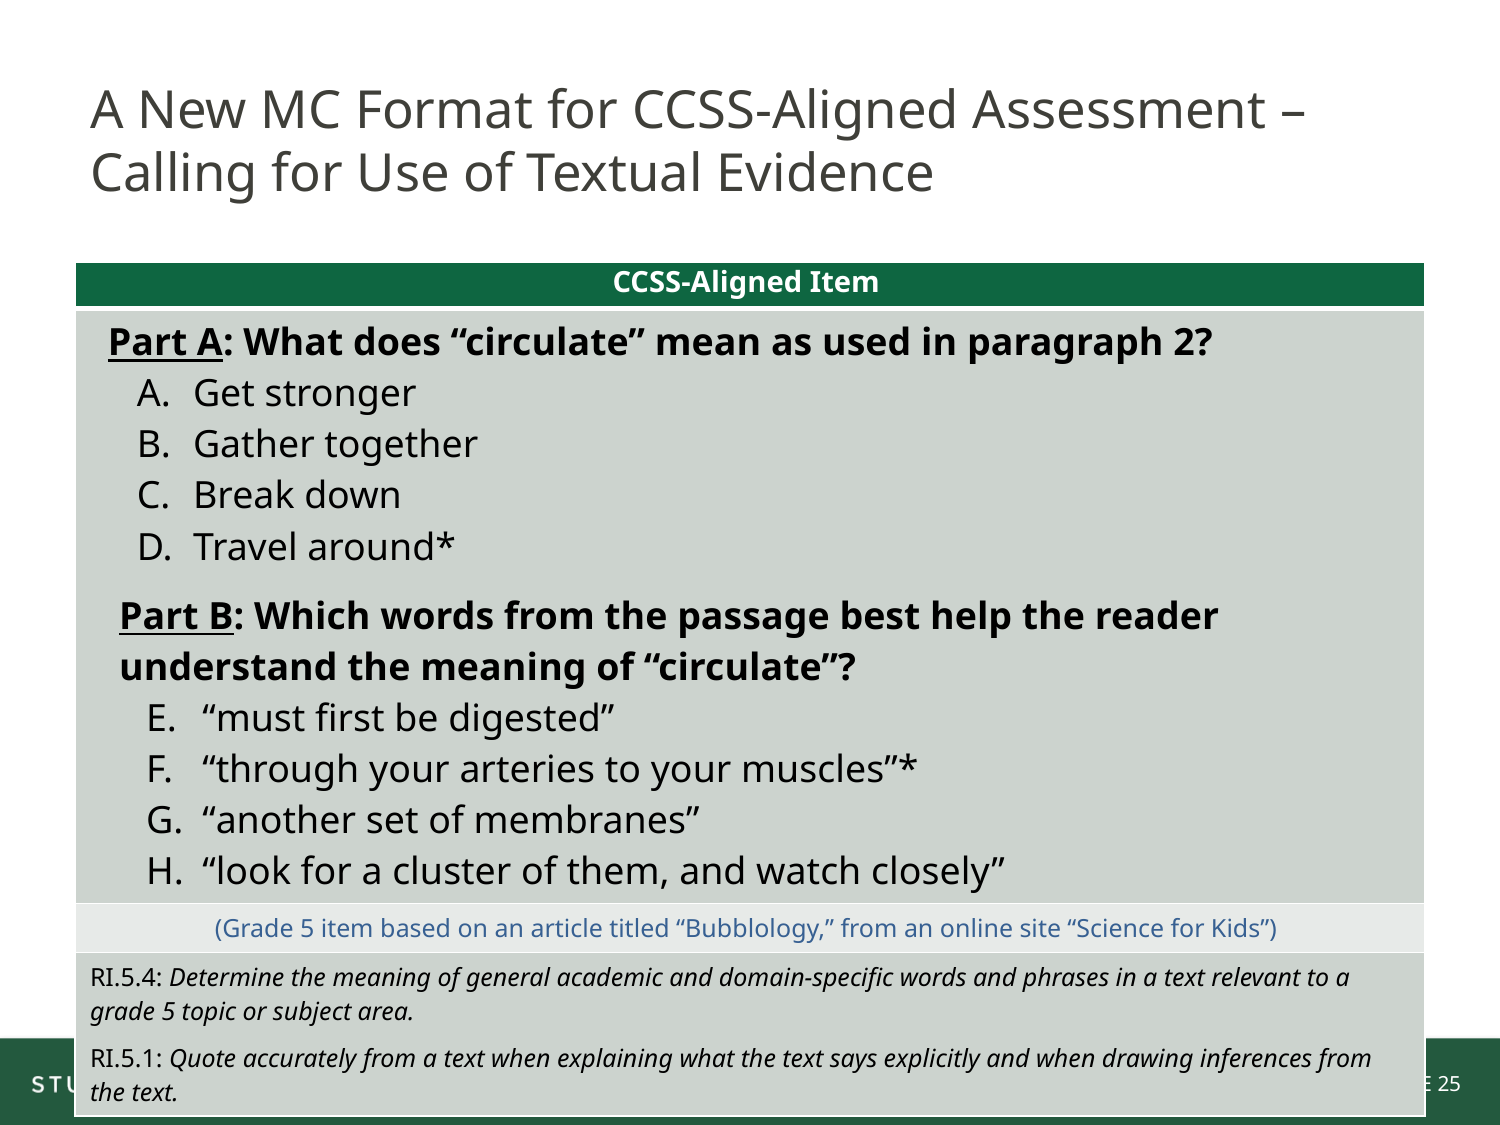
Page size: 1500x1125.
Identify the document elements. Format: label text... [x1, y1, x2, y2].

table_cell (Grade 5 item based on an article titled “Bubblology,” from an online site “Science for Kids”) [76, 904, 1424, 952]
title A New MC Format for CCSS-Aligned Assessment – Calling for Use of Textual Evidence [75, 45, 1425, 233]
table_header CCSS-Aligned Item [76, 263, 1424, 306]
table_cell RI.5.4: Determine the meaning of general academic and domain-specific words and phrases in a text relevant to a grade 5 topic or subject area. RI.5.1: Quote accurately from a text when explaining what the text says explicitly and when drawing inferences from the text. [76, 953, 1424, 1115]
table_cell Part A: What does “circulate” mean as used in paragraph 2? Get stronger Gather together Break down Travel around* Part B: Which words from the passage best help the reader understand the meaning of “circulate”? “must first be digested” “through your arteries to your muscles”* “another set of membranes” “look for a cluster of them, and watch closely” [76, 311, 1424, 903]
